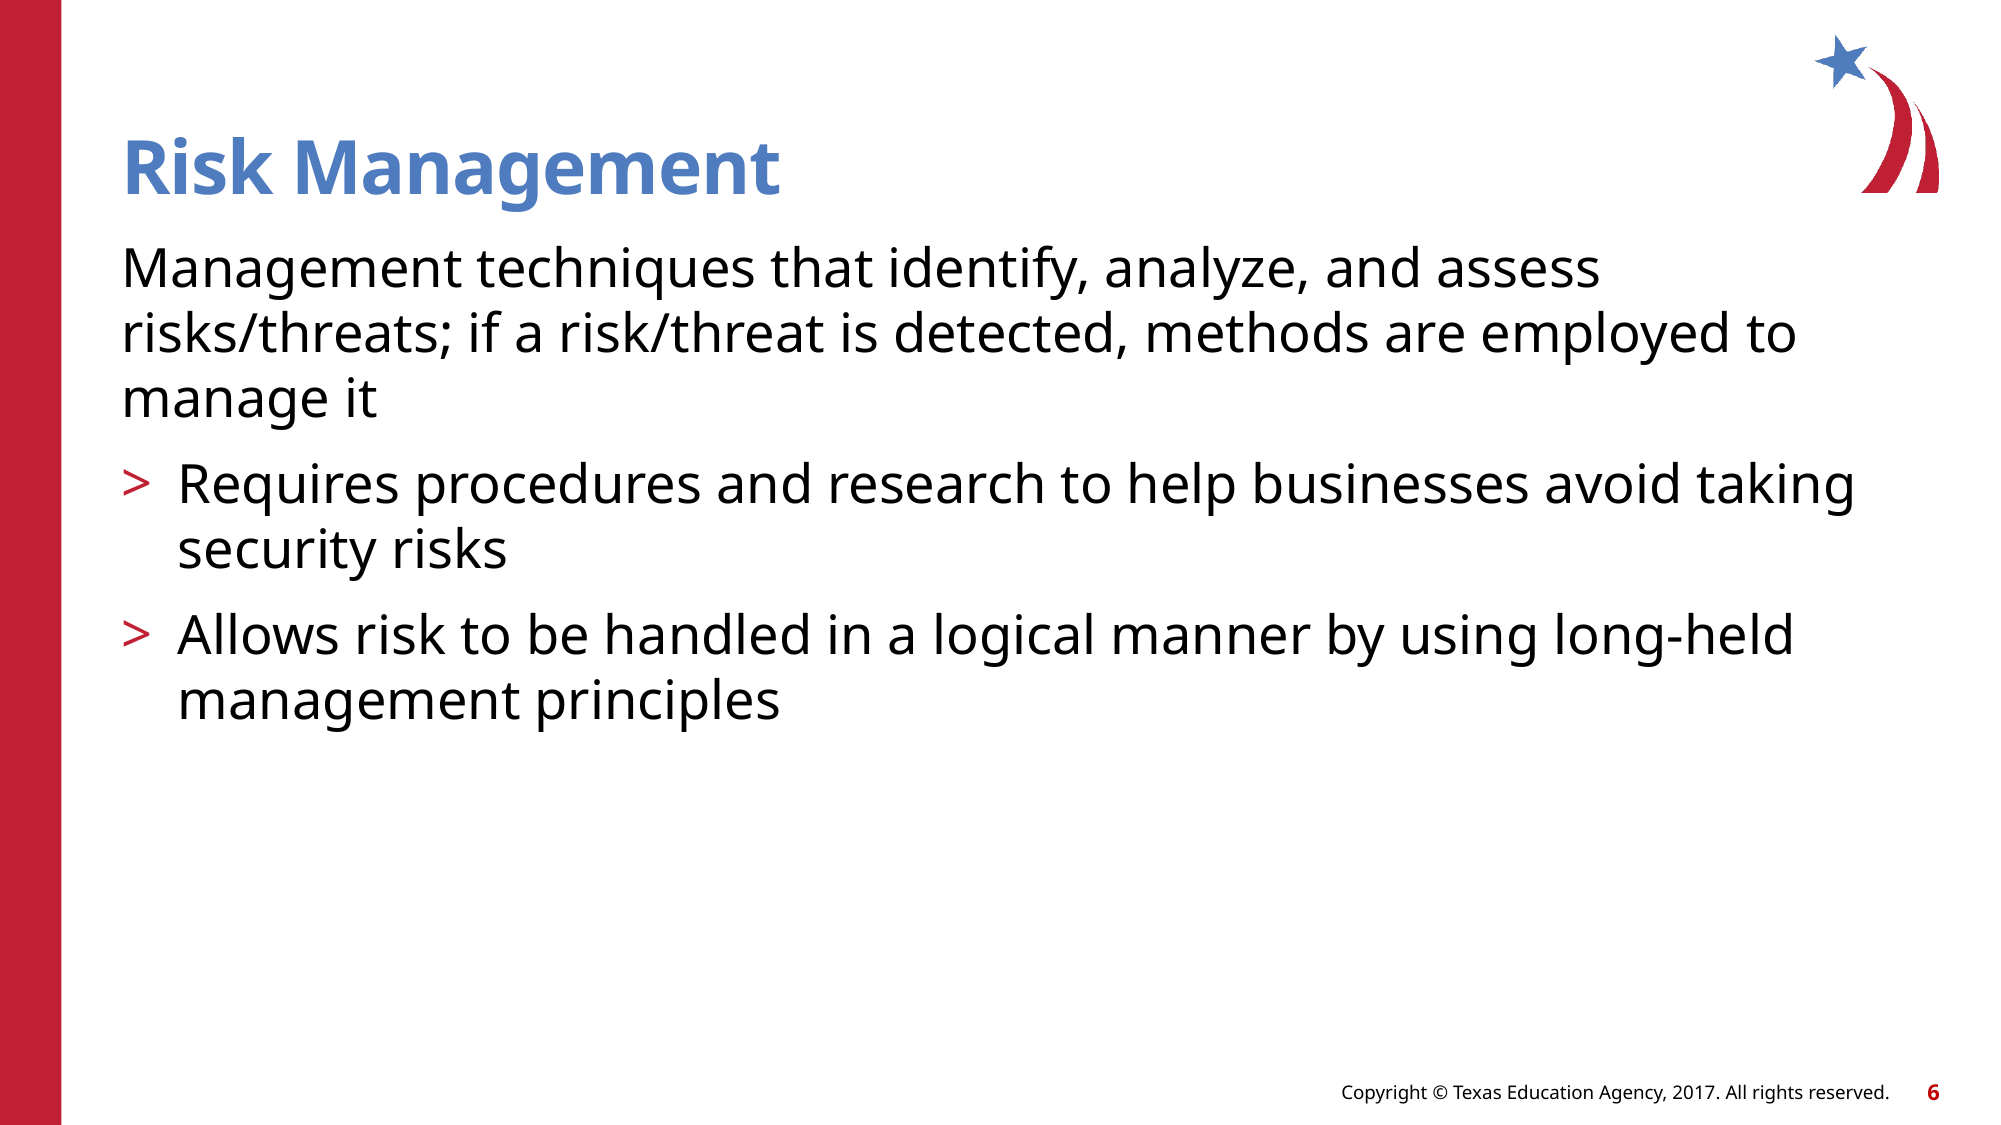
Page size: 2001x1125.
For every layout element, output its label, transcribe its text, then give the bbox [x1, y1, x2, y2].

list Management techniques that identify, analyze, and assess risks/threats; if a risk/threat is detected, methods are employed to manage it Requires procedures and research to help businesses avoid taking security risks Allows risk to be handled in a logical manner by using long-held management principles [121, 233, 1936, 1010]
title Risk Management [121, 66, 1772, 211]
picture [1814, 34, 1939, 193]
